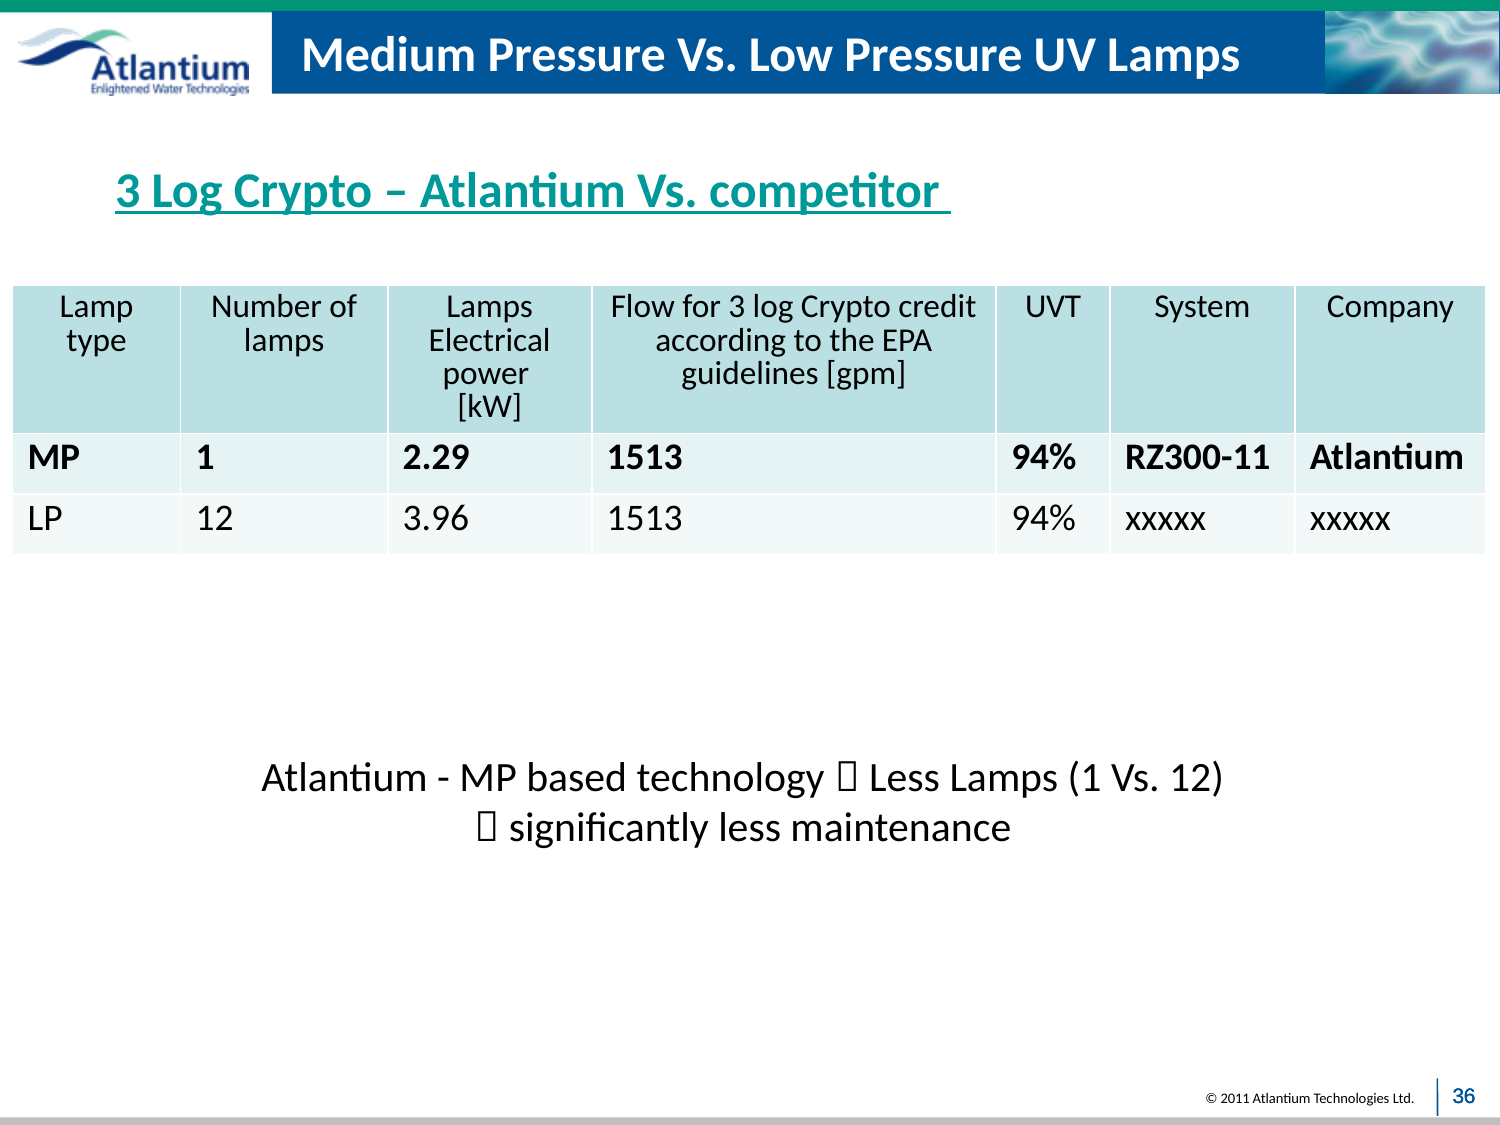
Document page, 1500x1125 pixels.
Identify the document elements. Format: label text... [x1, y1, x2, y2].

table_cell 2.29 [389, 434, 591, 493]
table_cell xxxxx [1111, 495, 1294, 554]
table_cell 94% [997, 495, 1109, 554]
text_box 3 Log Crypto – Atlantium Vs. competitor [100, 137, 1365, 238]
title Medium Pressure Vs. Low Pressure UV Lamps [285, 13, 1324, 90]
table_cell RZ300-11 [1111, 434, 1294, 493]
table_cell 1513 [593, 434, 995, 493]
table_header UVT [997, 286, 1109, 433]
table_cell LP [13, 495, 180, 554]
table_header Lamps Electrical power [kW] [389, 286, 591, 433]
table_cell xxxxx [1296, 495, 1485, 554]
table_header Lamp type [13, 286, 180, 433]
table_cell MP [13, 434, 180, 493]
table_header Flow for 3 log Crypto credit according to the EPA guidelines [gpm] [593, 286, 995, 433]
table_cell Atlantium [1296, 434, 1485, 493]
table_cell 1 [181, 434, 387, 493]
picture [1325, 11, 1499, 94]
text_box 36 [1432, 1074, 1496, 1113]
table_header System [1111, 286, 1294, 433]
text_box Atlantium - MP based technology  Less Lamps (1 Vs. 12)  significantly less maintenance [35, 742, 1450, 907]
table_header Company [1296, 286, 1485, 433]
picture [17, 28, 249, 96]
table_cell 94% [997, 434, 1109, 493]
table_cell 1513 [593, 495, 995, 554]
table_cell 3.96 [389, 495, 591, 554]
table_header Number of lamps [181, 286, 387, 433]
table_cell 12 [181, 495, 387, 554]
